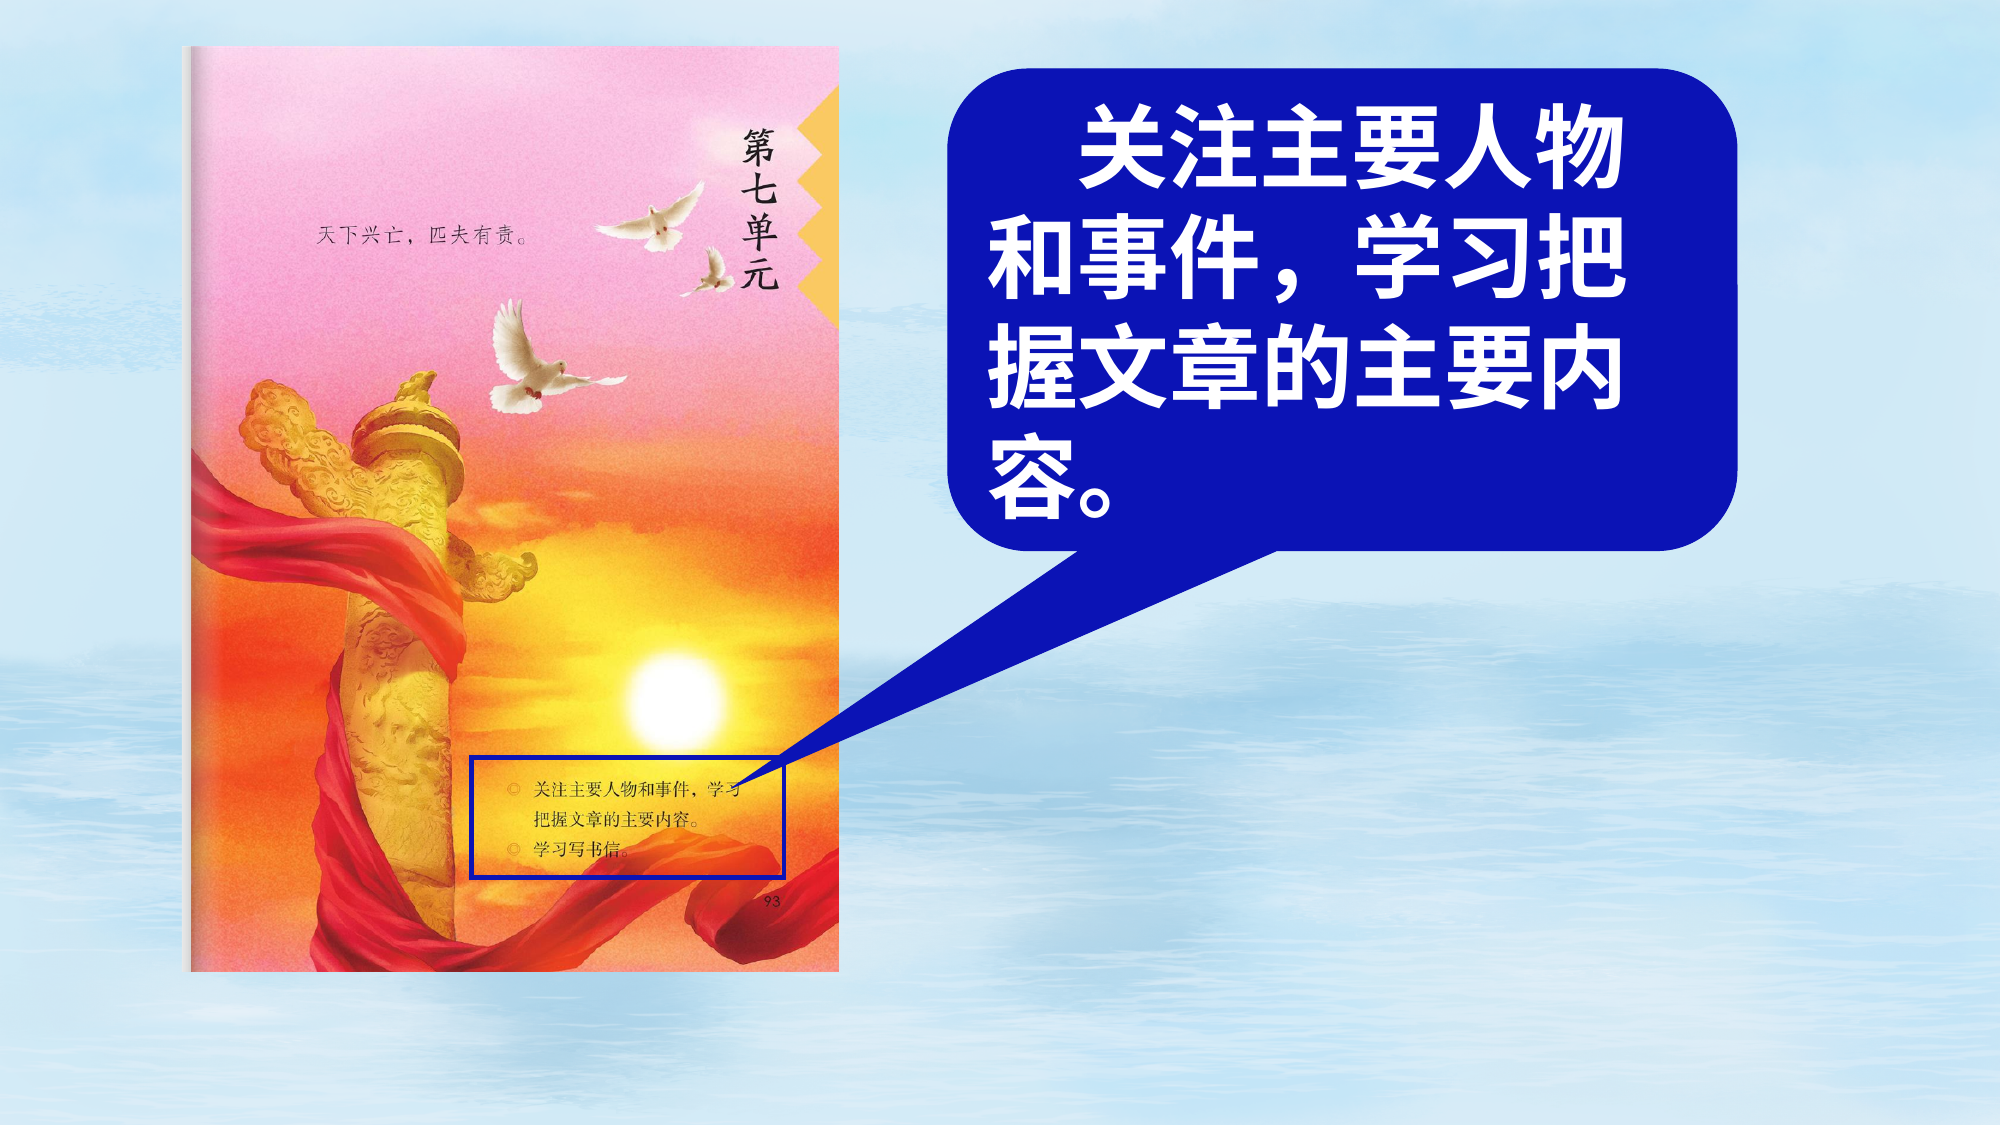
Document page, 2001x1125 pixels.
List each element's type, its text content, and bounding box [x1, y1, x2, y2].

picture [181, 46, 839, 972]
text_box 关注主要人物和事件，学习把握文章的主要内容。 [839, 68, 1738, 742]
